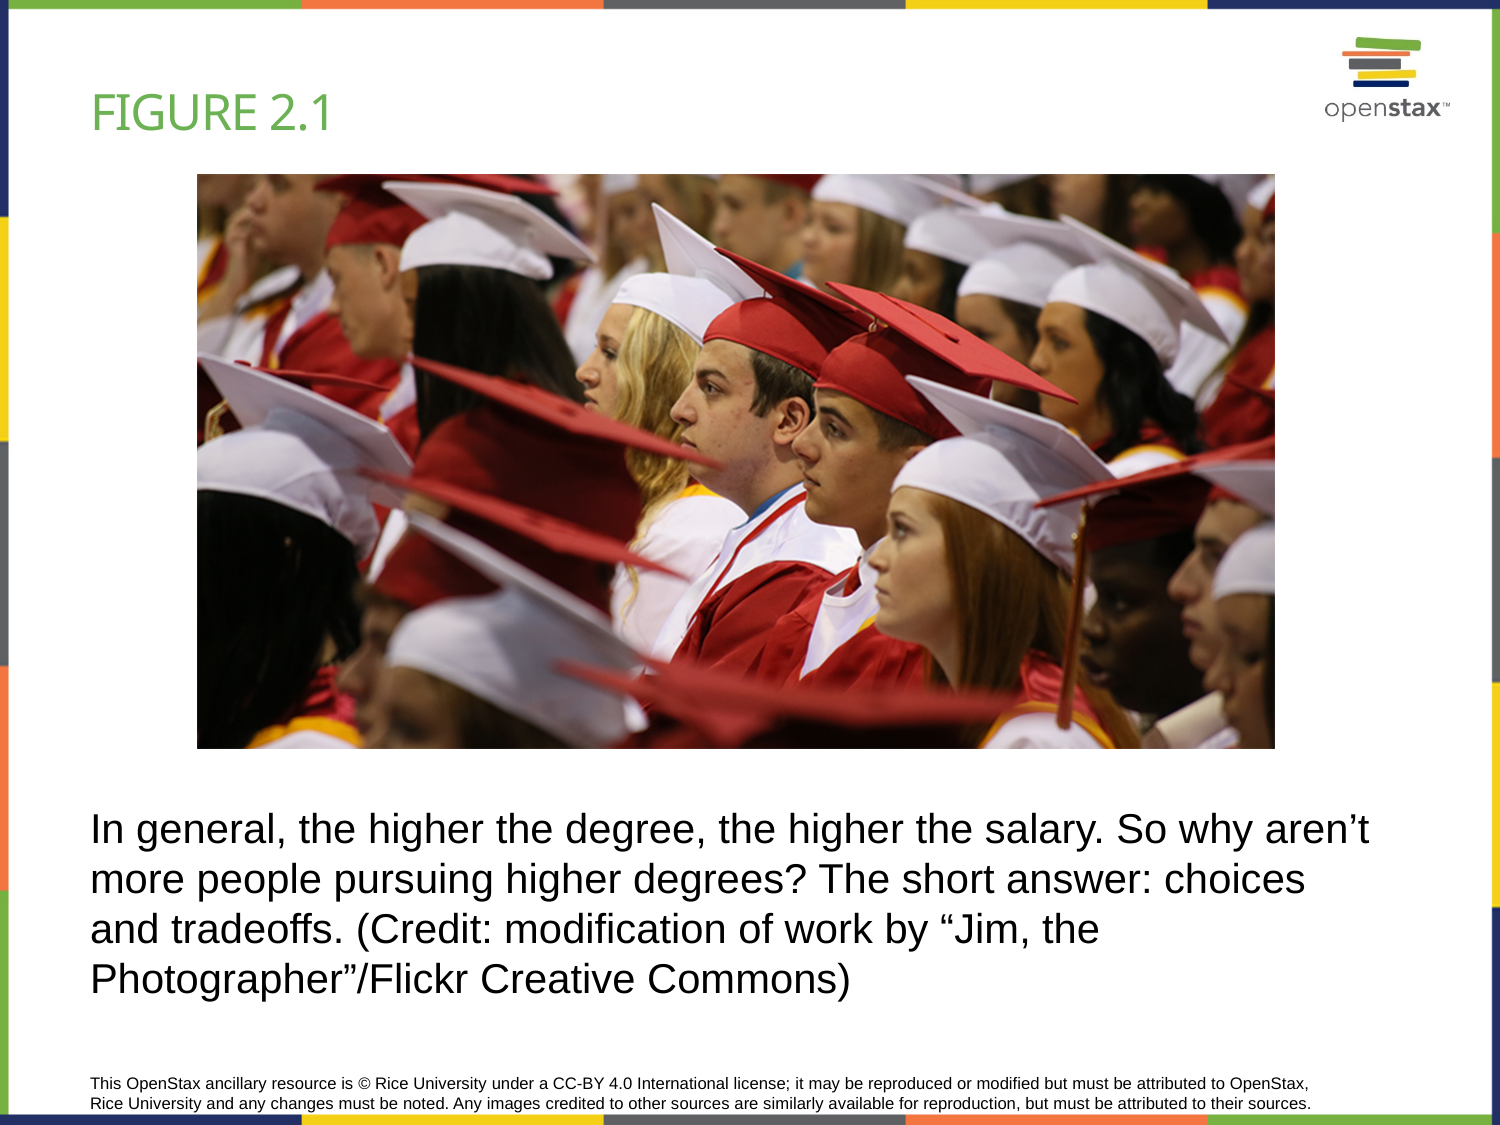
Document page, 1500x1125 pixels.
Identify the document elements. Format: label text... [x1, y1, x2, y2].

footer This OpenStax ancillary resource is © Rice University under a CC-BY 4.0 International license; it may be reproduced or modified but must be attributed to OpenStax, Rice University and any changes must be noted. Any images credited to other sources are similarly available for reproduction, but must be attributed to their sources. [75, 1065, 1345, 1112]
picture [0, 0, 1500, 1125]
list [197, 173, 1276, 749]
title Figure 2.1 [75, 39, 1398, 148]
list In general, the higher the degree, the higher the salary. So why aren’t more people pursuing higher degrees? The short answer: choices and tradeoffs. (Credit: modification of work by “Jim, the Photographer”/Flickr Creative Commons) [74, 794, 1398, 987]
